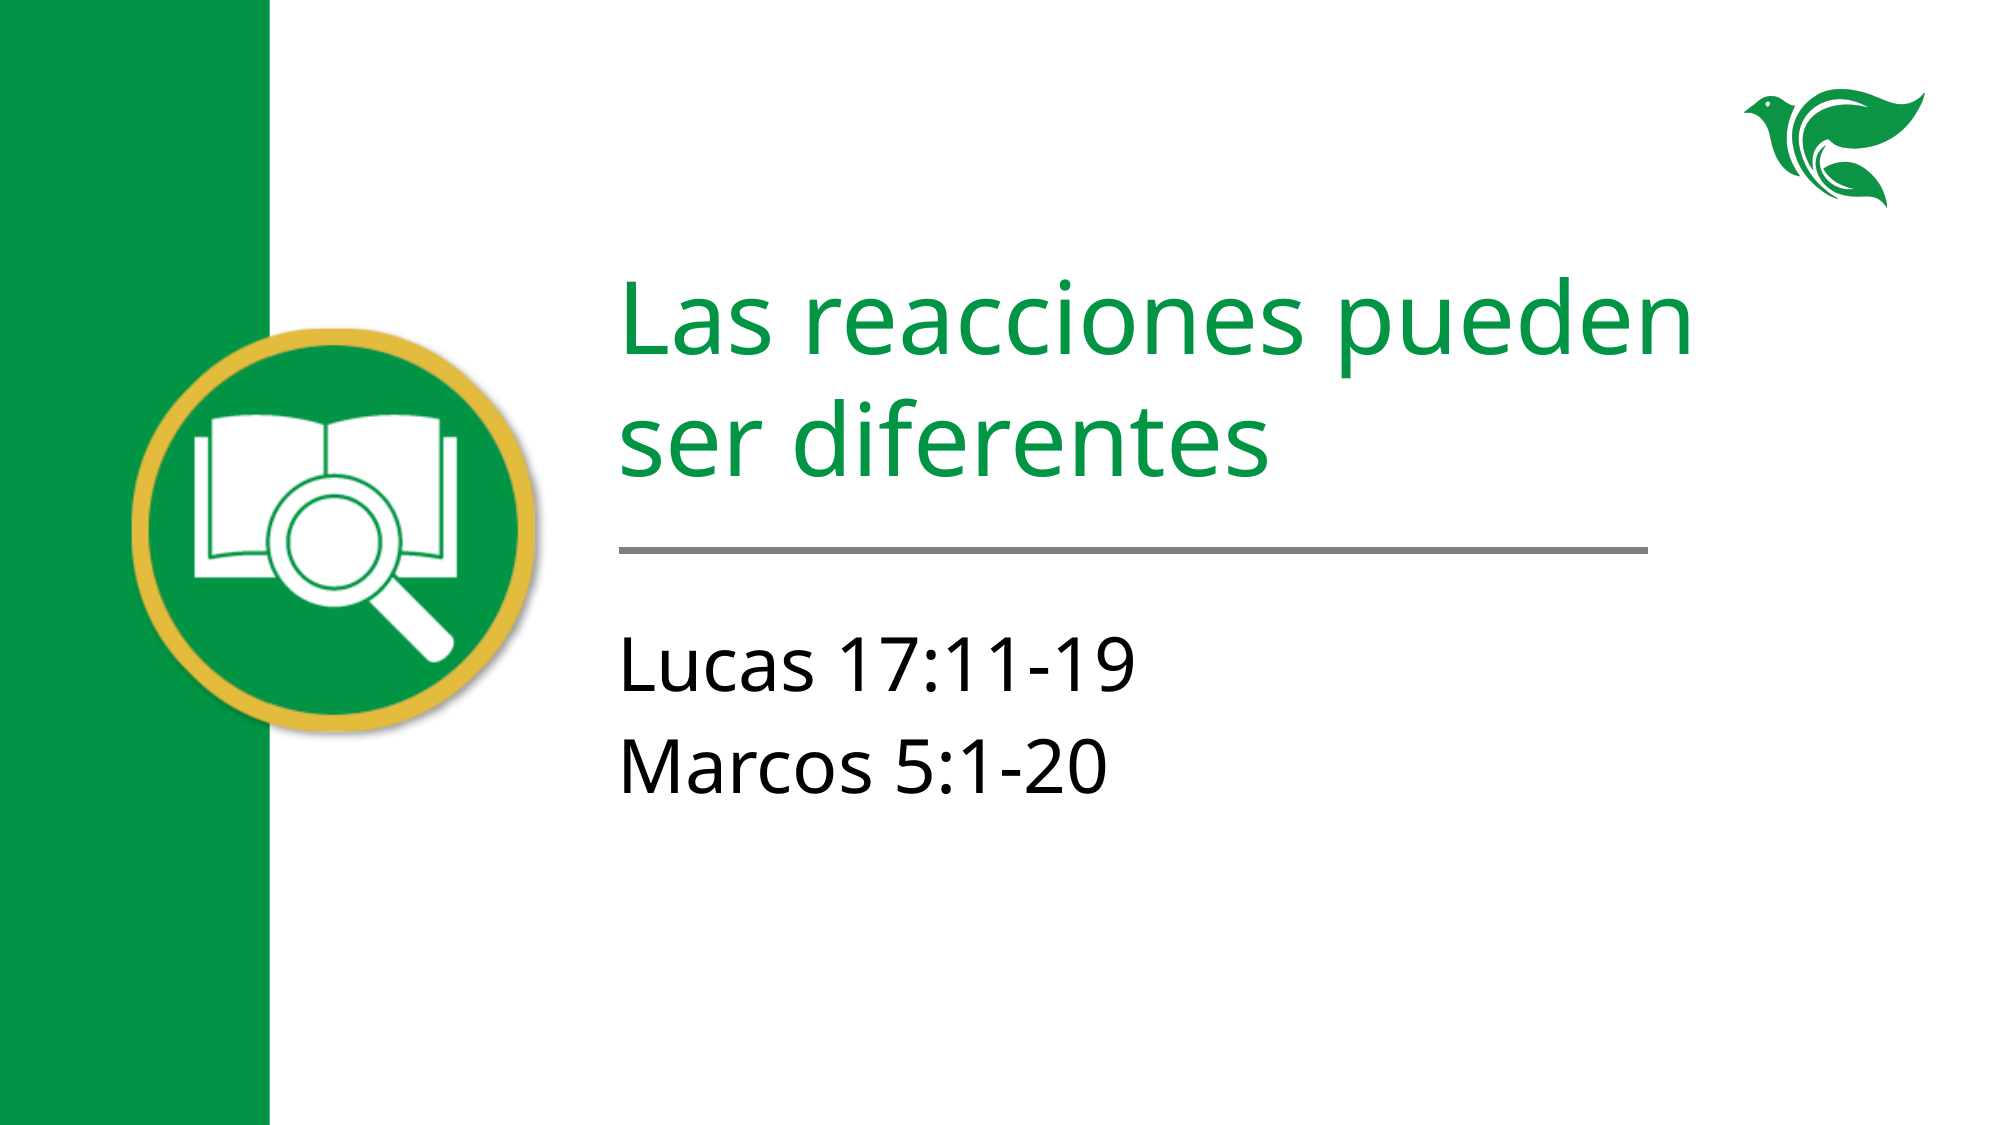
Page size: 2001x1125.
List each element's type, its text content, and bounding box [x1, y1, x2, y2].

picture [1722, 47, 1953, 240]
text_box Las reacciones pueden ser diferentes [602, 246, 1925, 505]
picture [77, 254, 592, 783]
text_box [0, 0, 270, 1125]
text_box Lucas 17:11-19 Marcos 5:1-20 [602, 608, 1822, 817]
